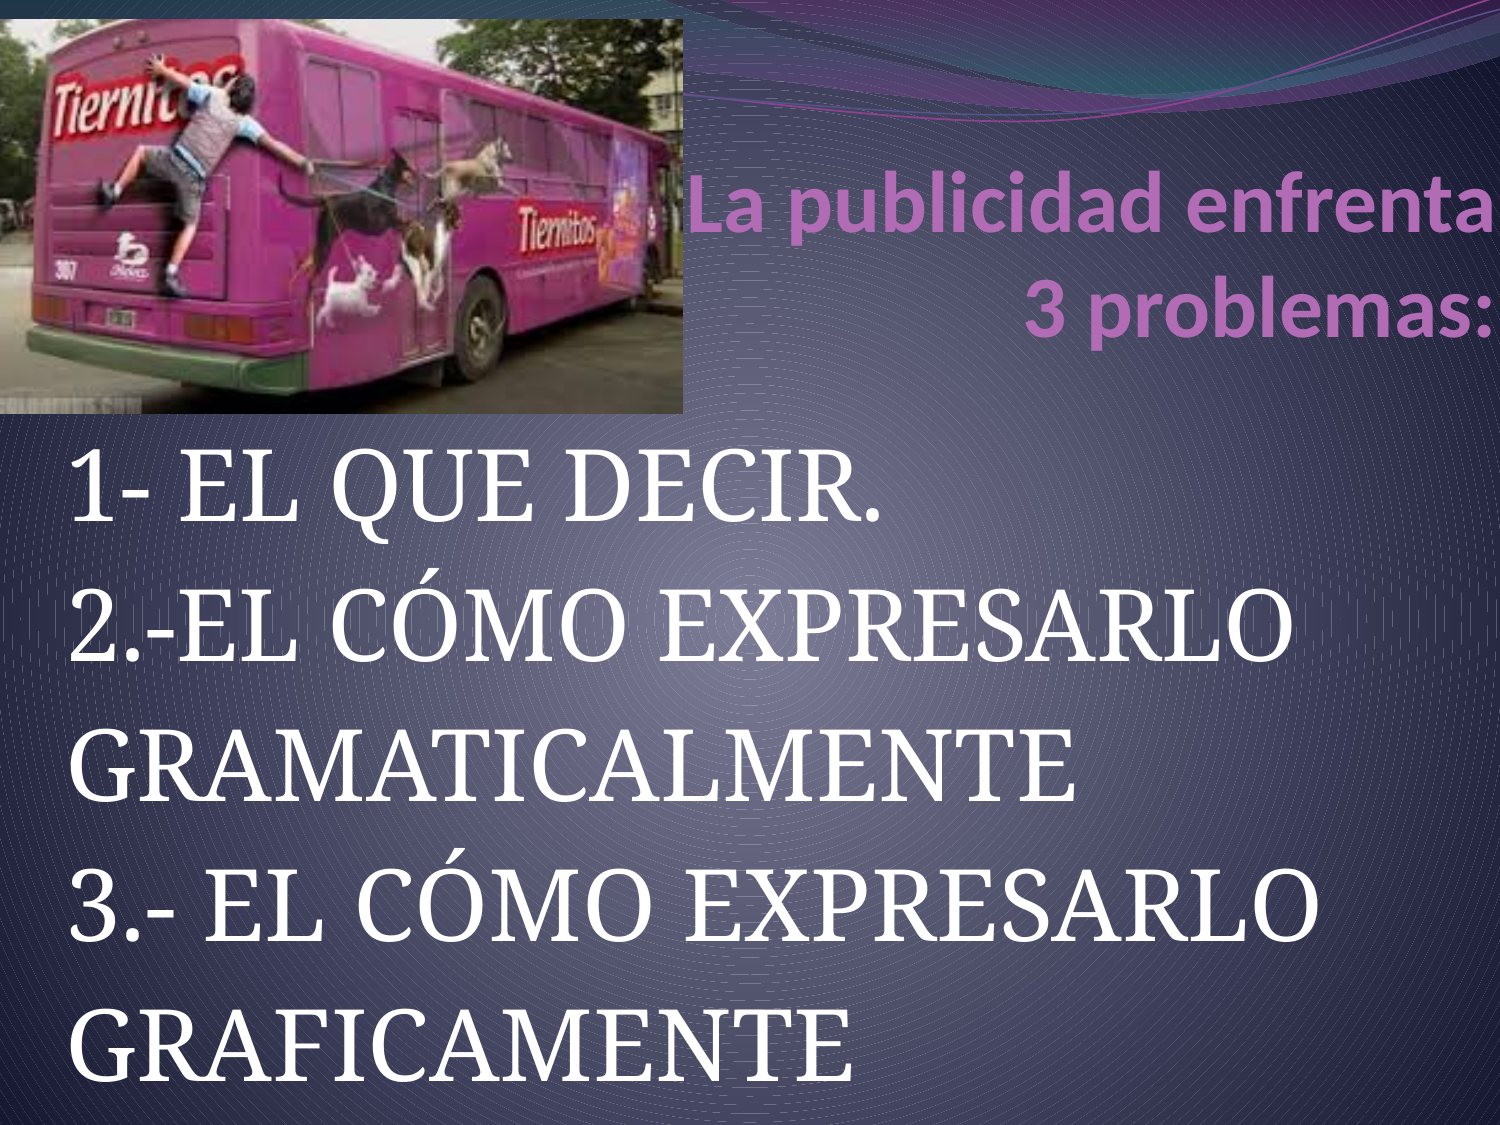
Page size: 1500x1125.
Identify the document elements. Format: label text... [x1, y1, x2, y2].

subtitle 1- EL QUE DECIR. 2.-EL CÓMO EXPRESARLO GRAMATICALMENTE 3.- EL CÓMO EXPRESARLO GRAFICAMENTE [64, 414, 1436, 1047]
title La publicidad enfrenta 3 problemas: [689, 113, 1500, 355]
picture [0, 18, 683, 415]
